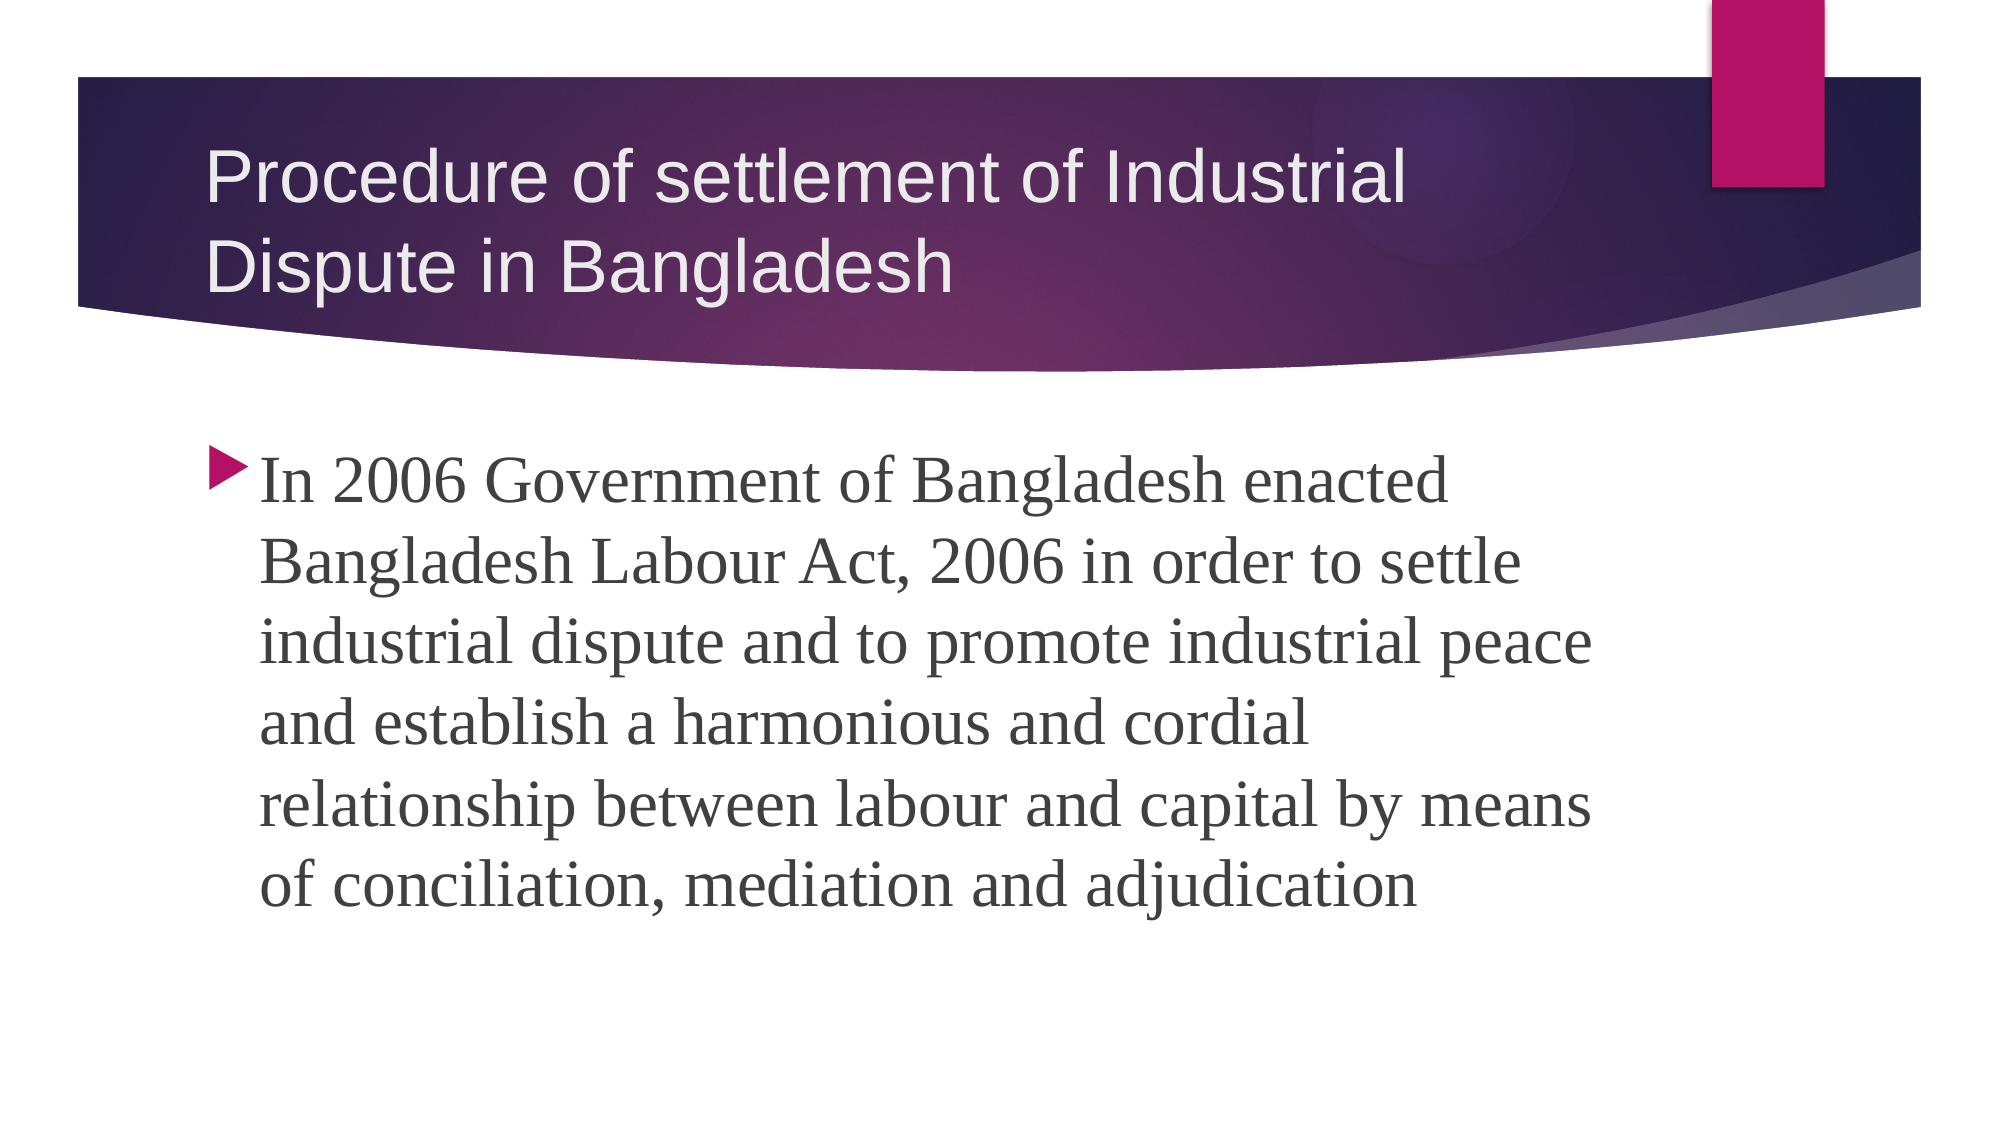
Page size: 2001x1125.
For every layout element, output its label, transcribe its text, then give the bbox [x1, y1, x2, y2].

title Procedure of settlement of Industrial Dispute in Bangladesh [189, 159, 1627, 276]
list In 2006 Government of Bangladesh enacted Bangladesh Labour Act, 2006 in order to settle industrial dispute and to promote industrial peace and establish a harmonious and cordial relationship between labour and capital by means of conciliation, mediation and adjudication [189, 427, 1638, 988]
